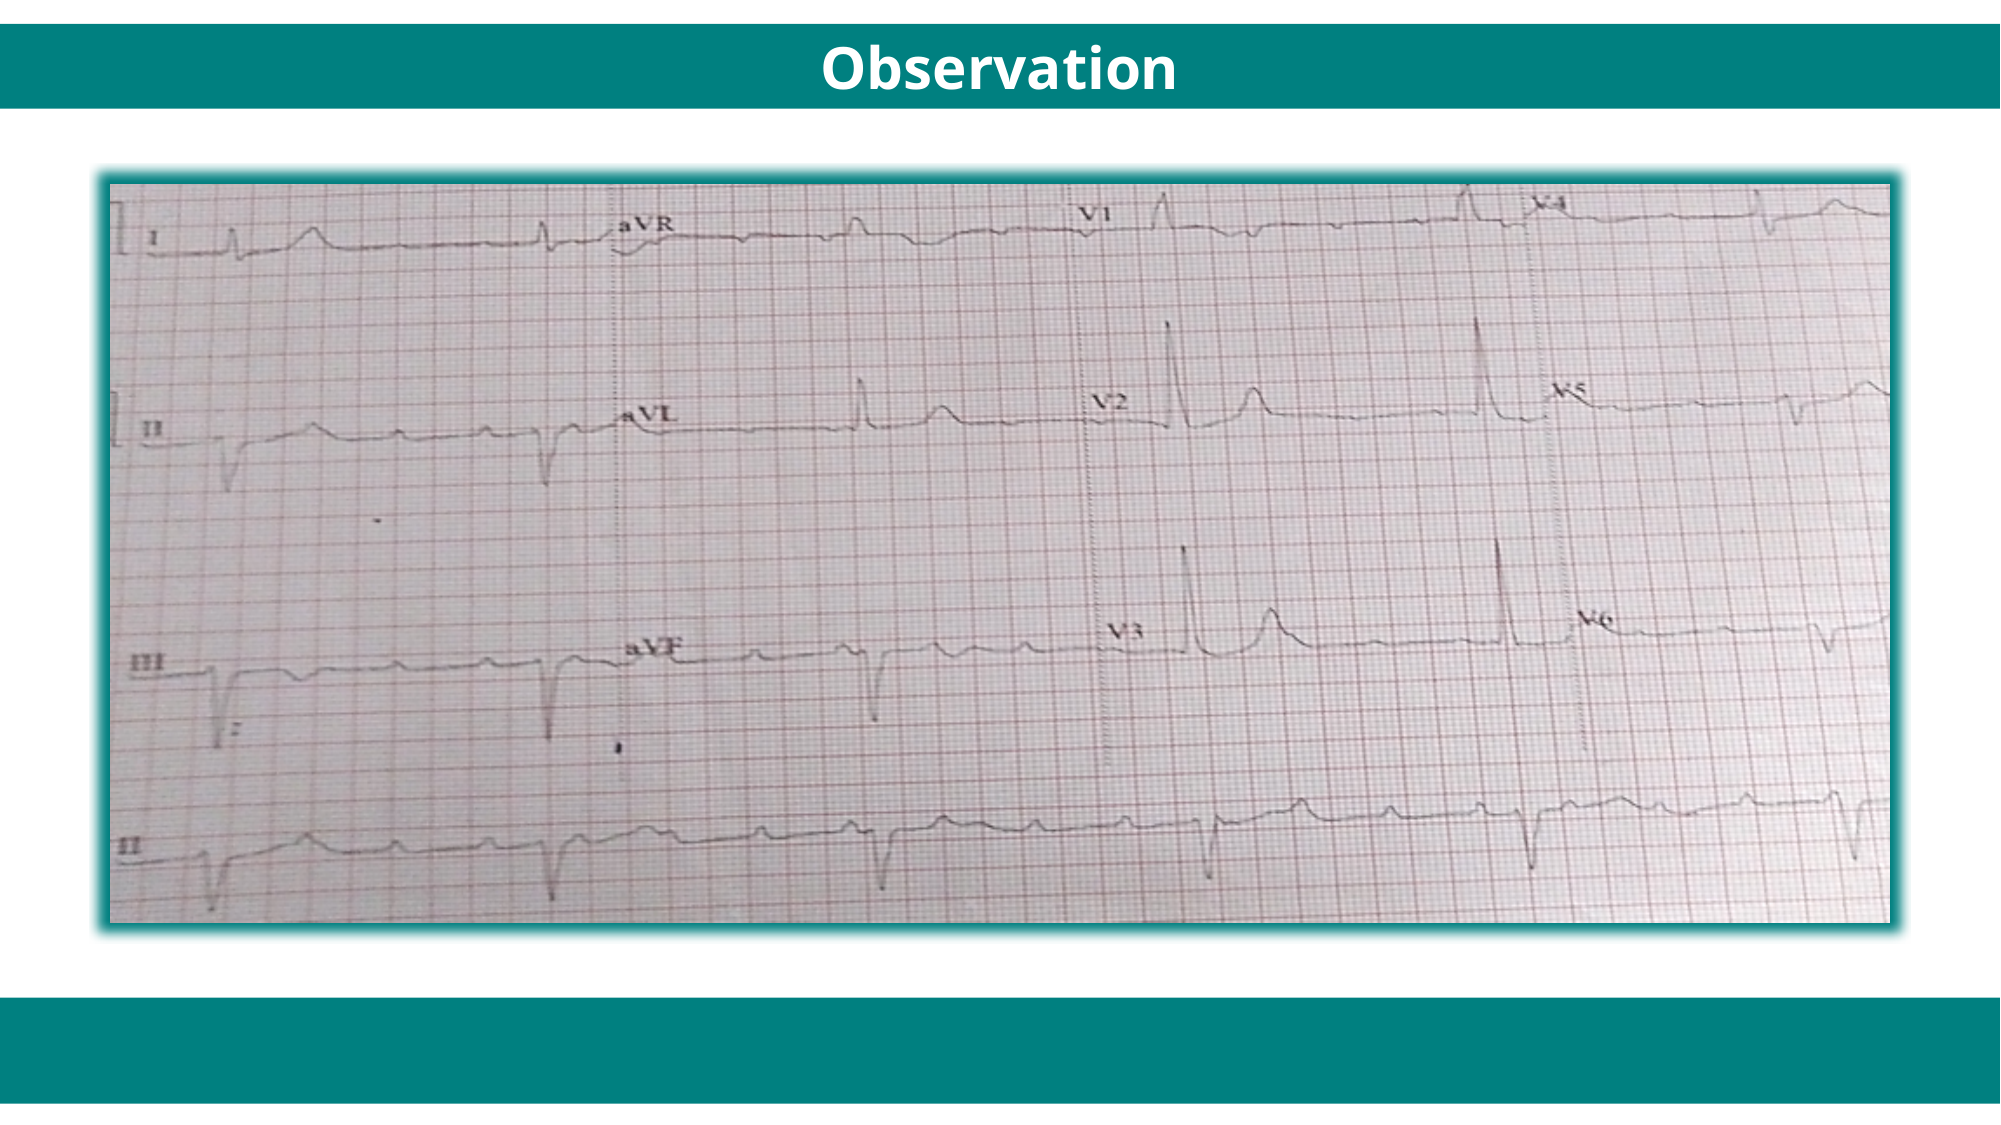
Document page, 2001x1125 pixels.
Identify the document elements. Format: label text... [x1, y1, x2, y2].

text_box Observation [0, 23, 2000, 109]
text_box [0, 997, 2000, 1104]
picture [110, 184, 1890, 923]
